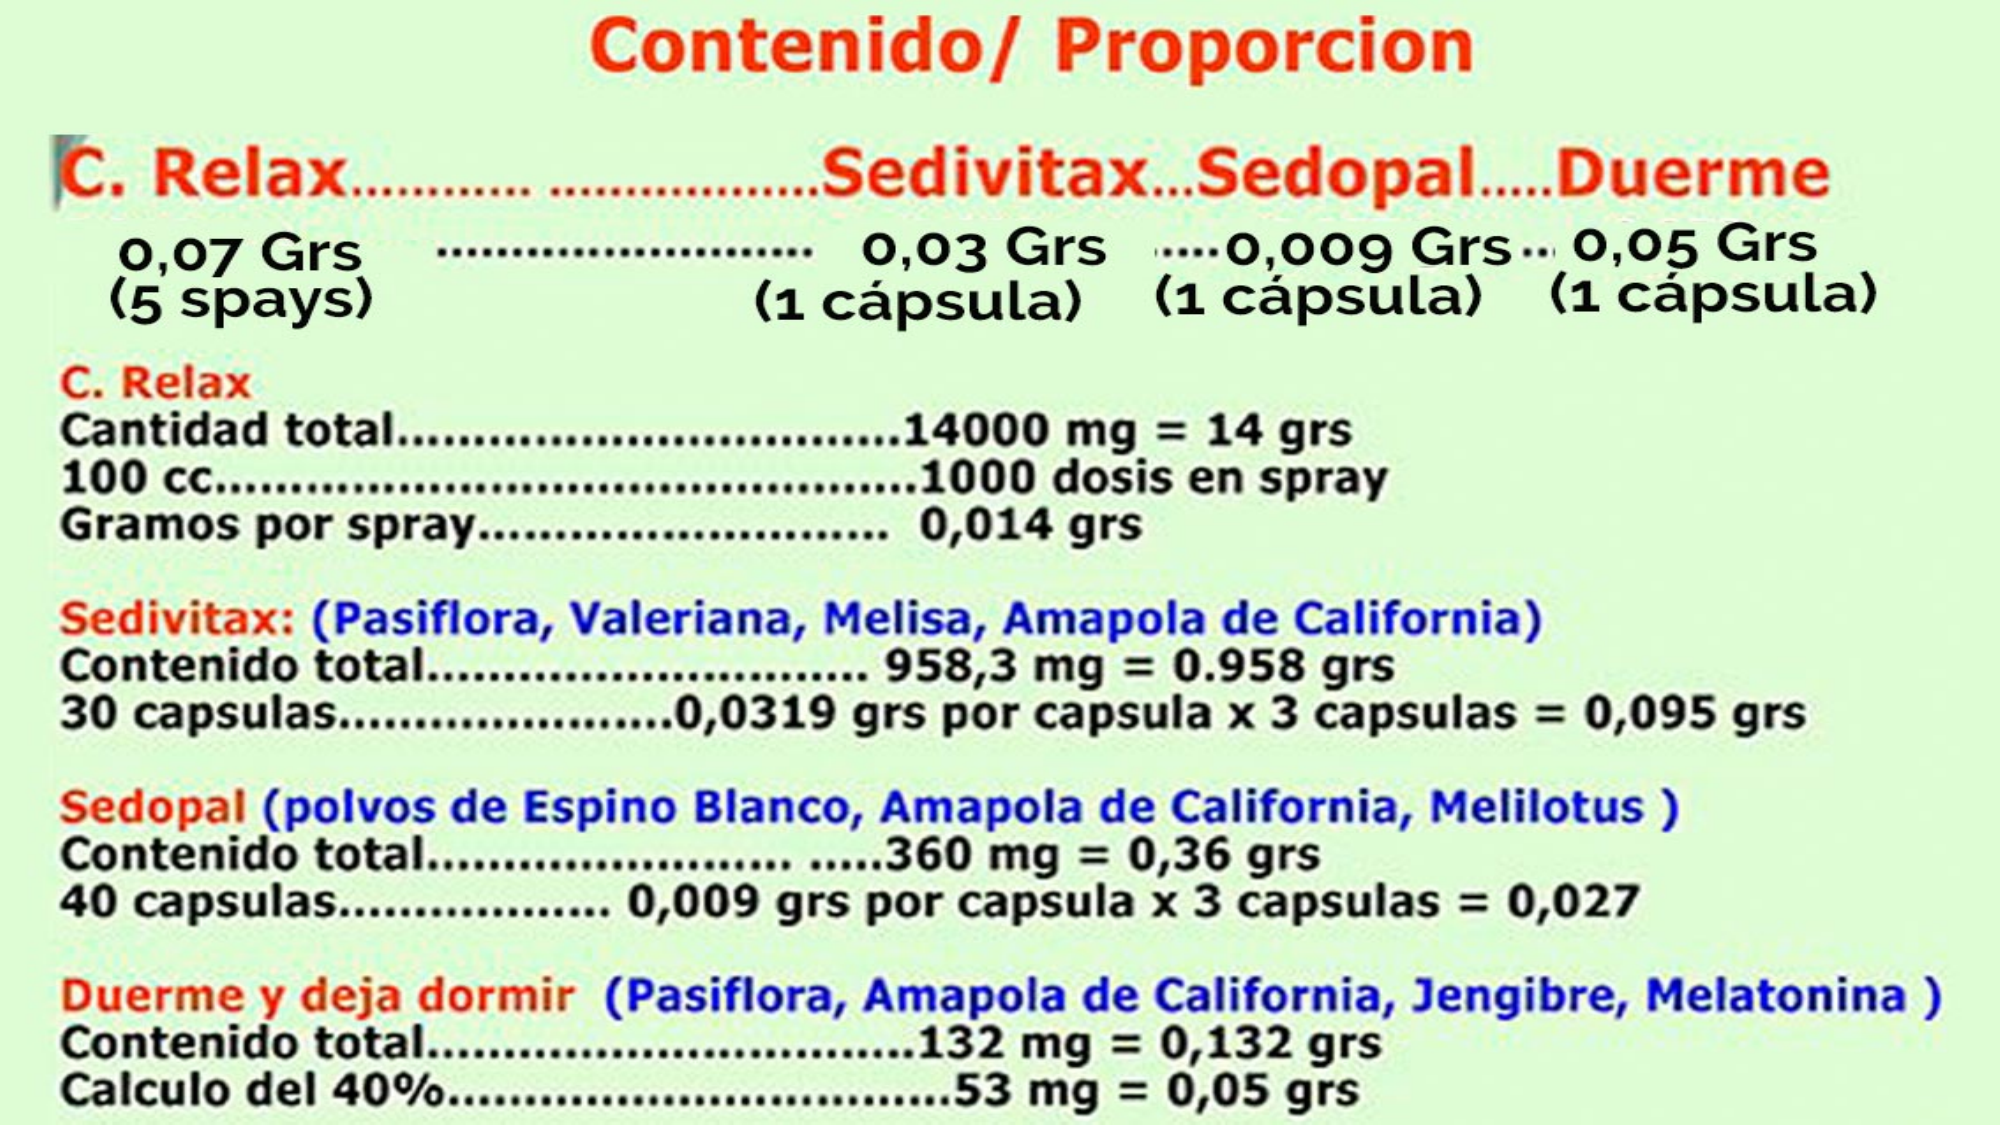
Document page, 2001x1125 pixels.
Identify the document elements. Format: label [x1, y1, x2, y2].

list [0, 0, 2000, 1125]
